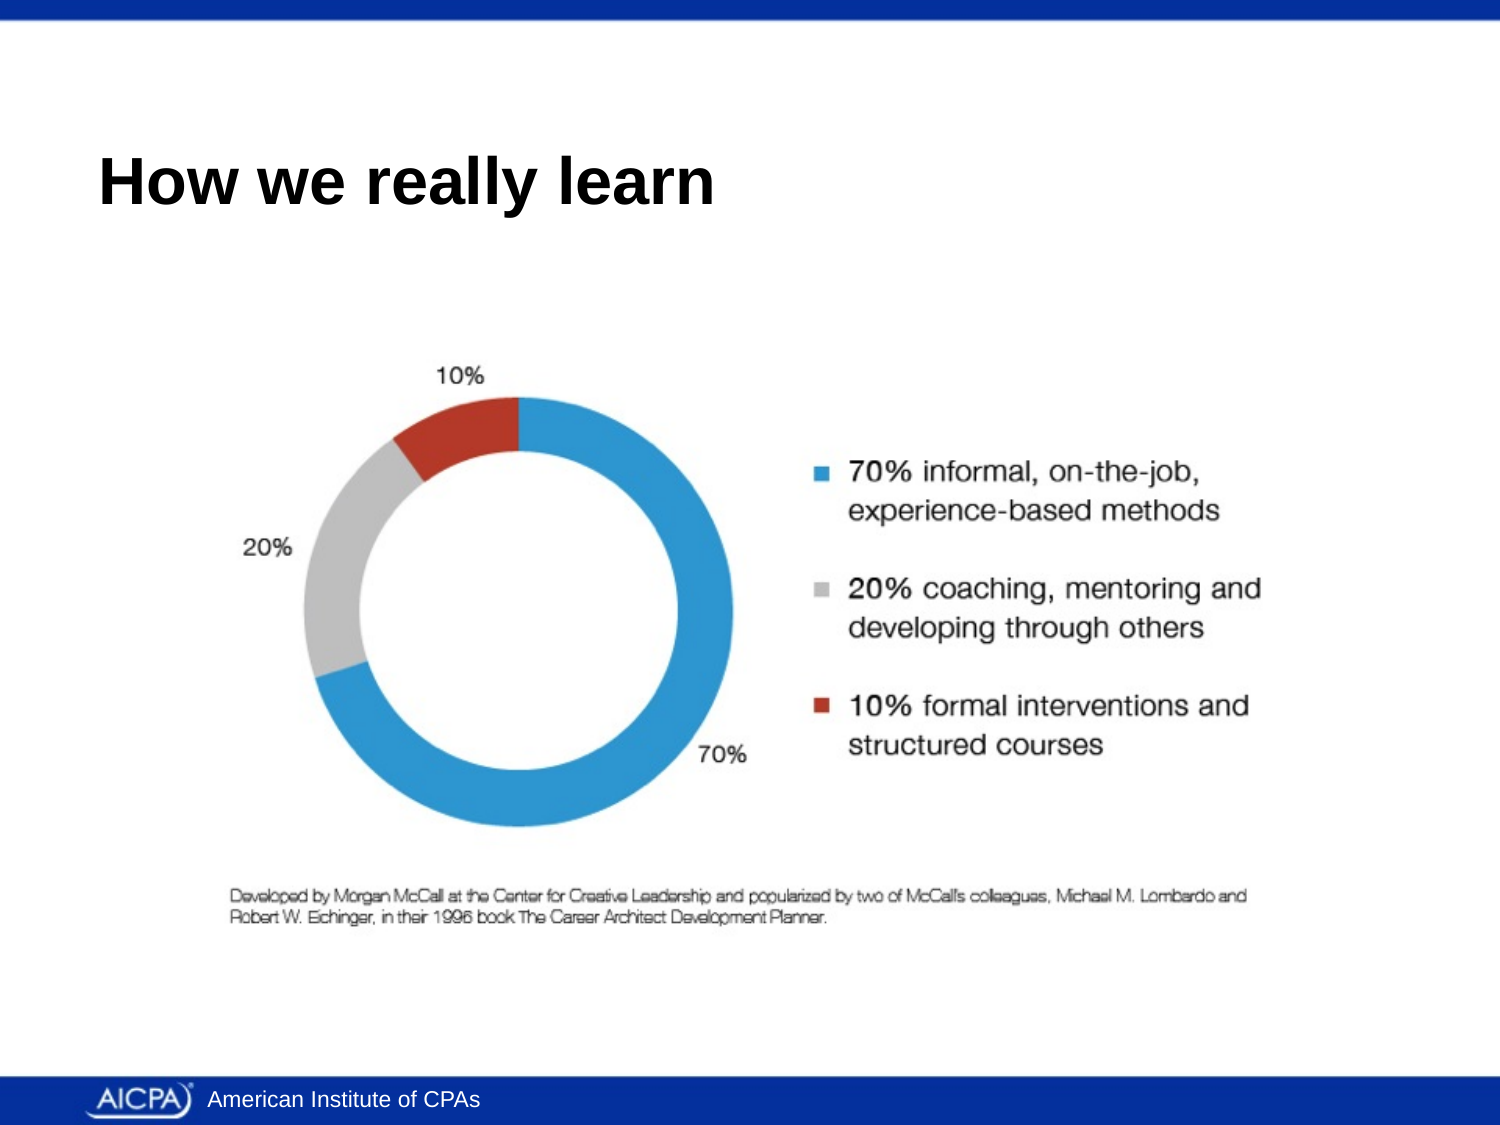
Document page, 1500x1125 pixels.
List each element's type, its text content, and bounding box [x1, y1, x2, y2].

picture [0, 0, 1500, 1125]
text_box How we really learn [83, 104, 1425, 253]
